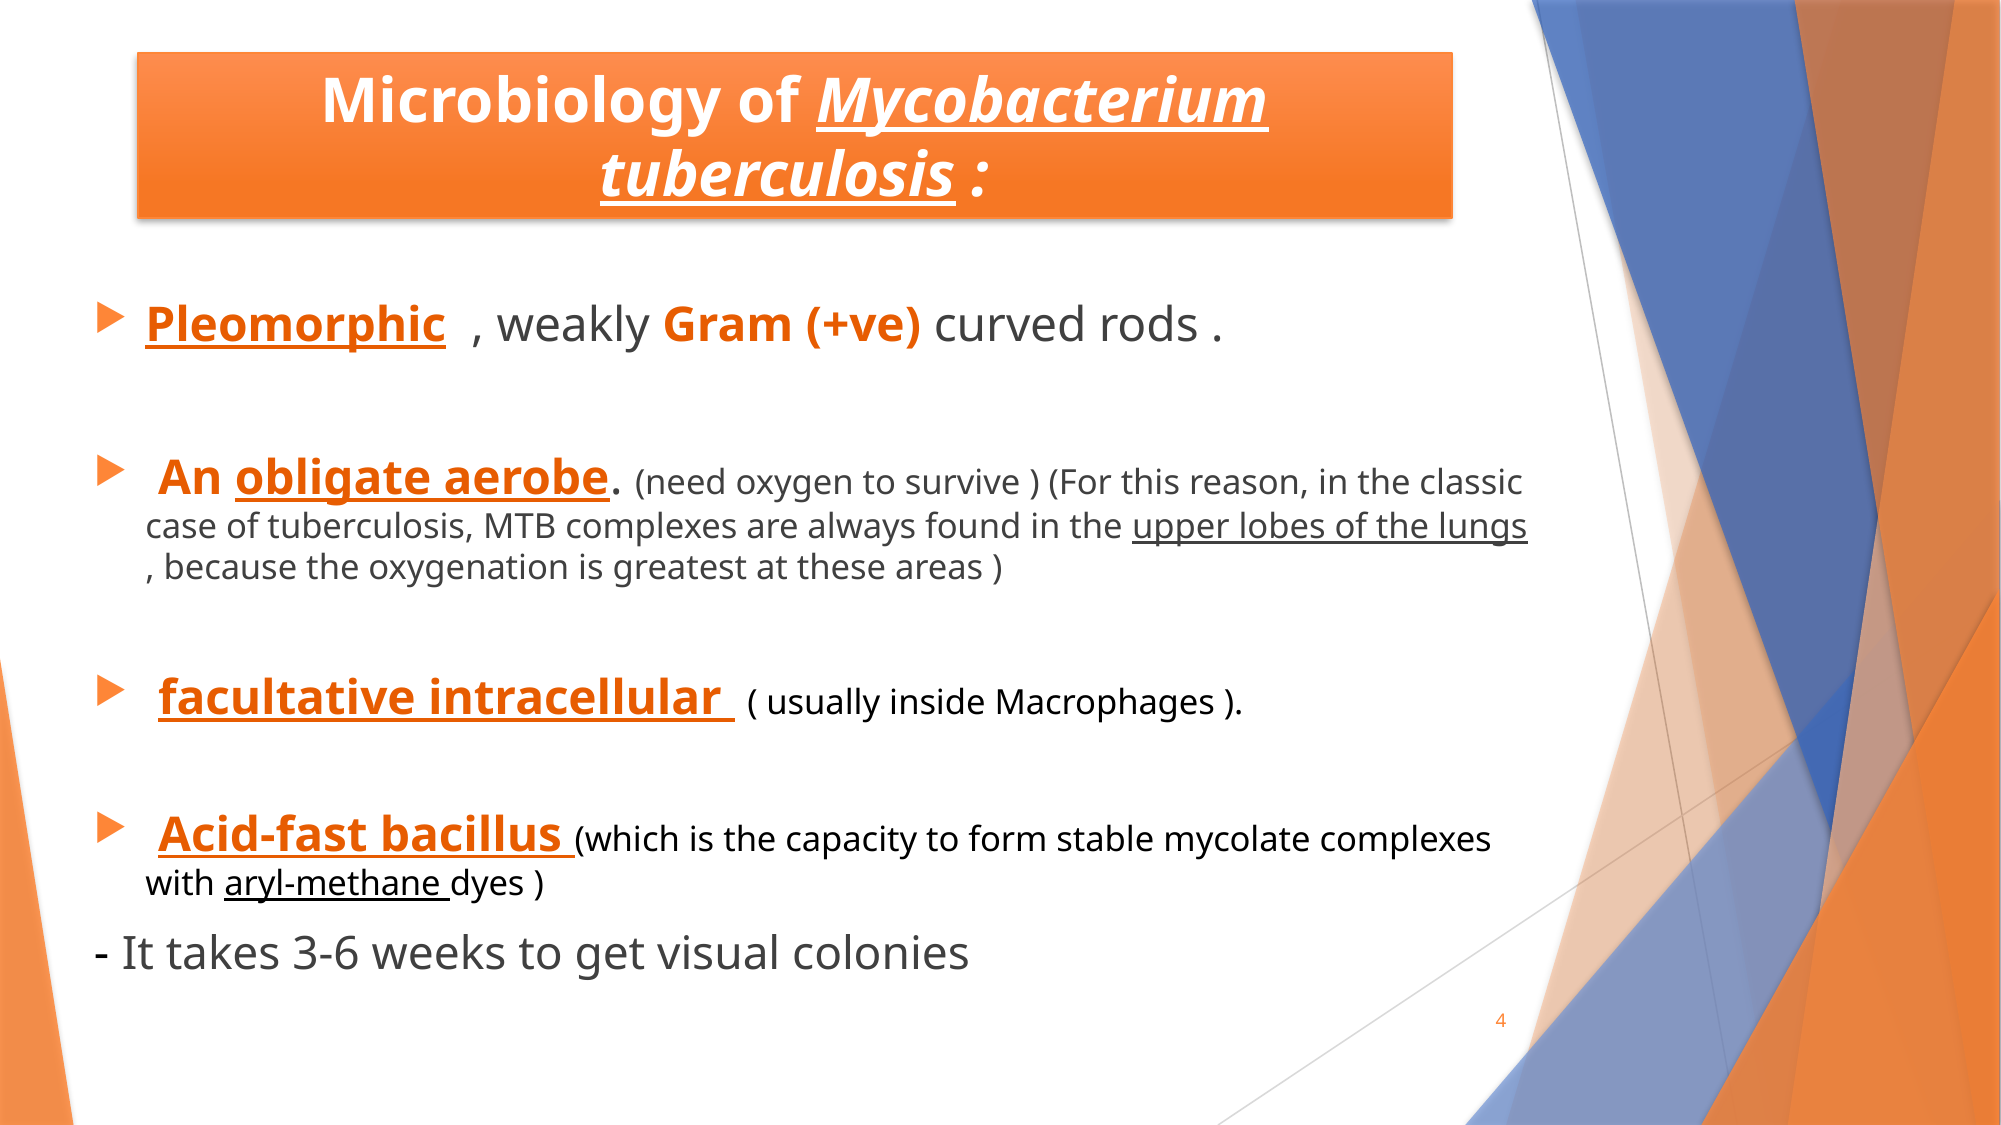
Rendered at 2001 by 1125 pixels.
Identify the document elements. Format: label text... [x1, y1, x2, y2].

slide_number 4 [1409, 991, 1522, 1051]
title Microbiology of Mycobacterium tuberculosis : [137, 52, 1453, 219]
list Pleomorphic , weakly Gram (+ve) curved rods . An obligate aerobe. (need oxygen to survive ) (For this reason, in the classic case of tuberculosis, MTB complexes are always found in the upper lobes of the lungs , because the oxygenation is greatest at these areas ) facultative intracellular ( usually inside Macrophages ). Acid-fast bacillus (which is the capacity to form stable mycolate complexes with aryl-methane dyes ) - It takes 3-6 weeks to get visual colonies [78, 286, 1549, 990]
